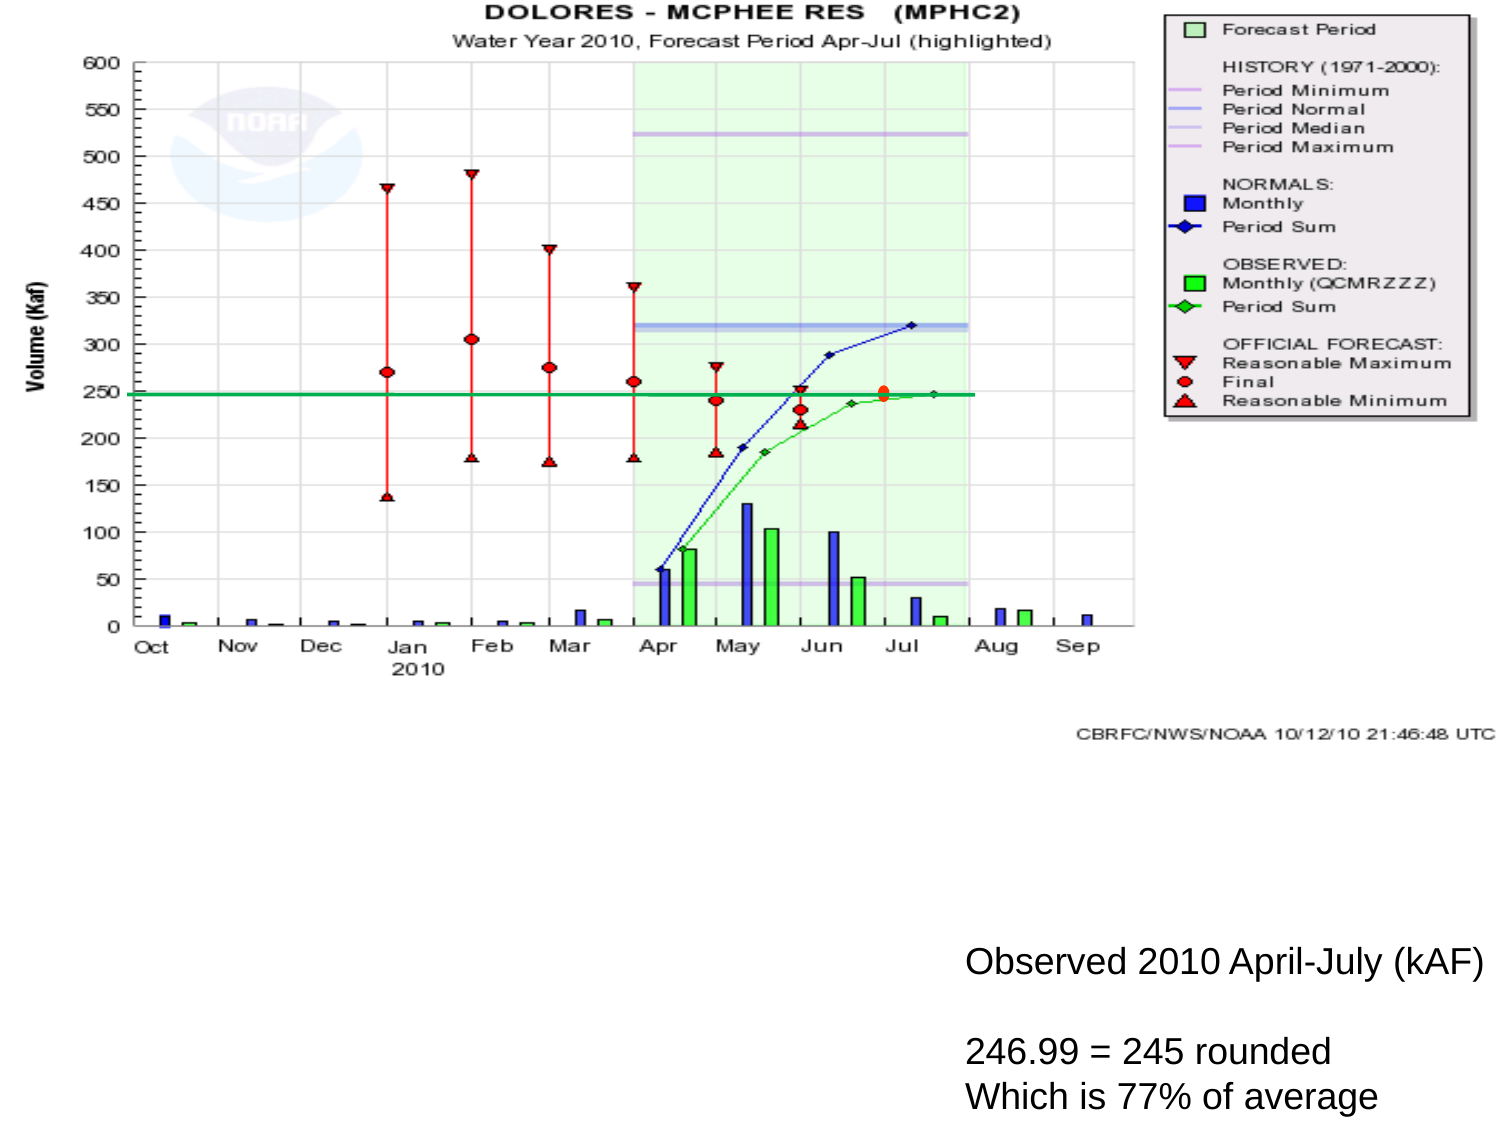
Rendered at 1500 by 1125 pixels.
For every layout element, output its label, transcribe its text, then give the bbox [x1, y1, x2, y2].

text_box Observed 2010 April-July (kAF) 246.99 = 245 rounded Which is 77% of average [950, 929, 1500, 1125]
picture [0, 0, 1500, 743]
